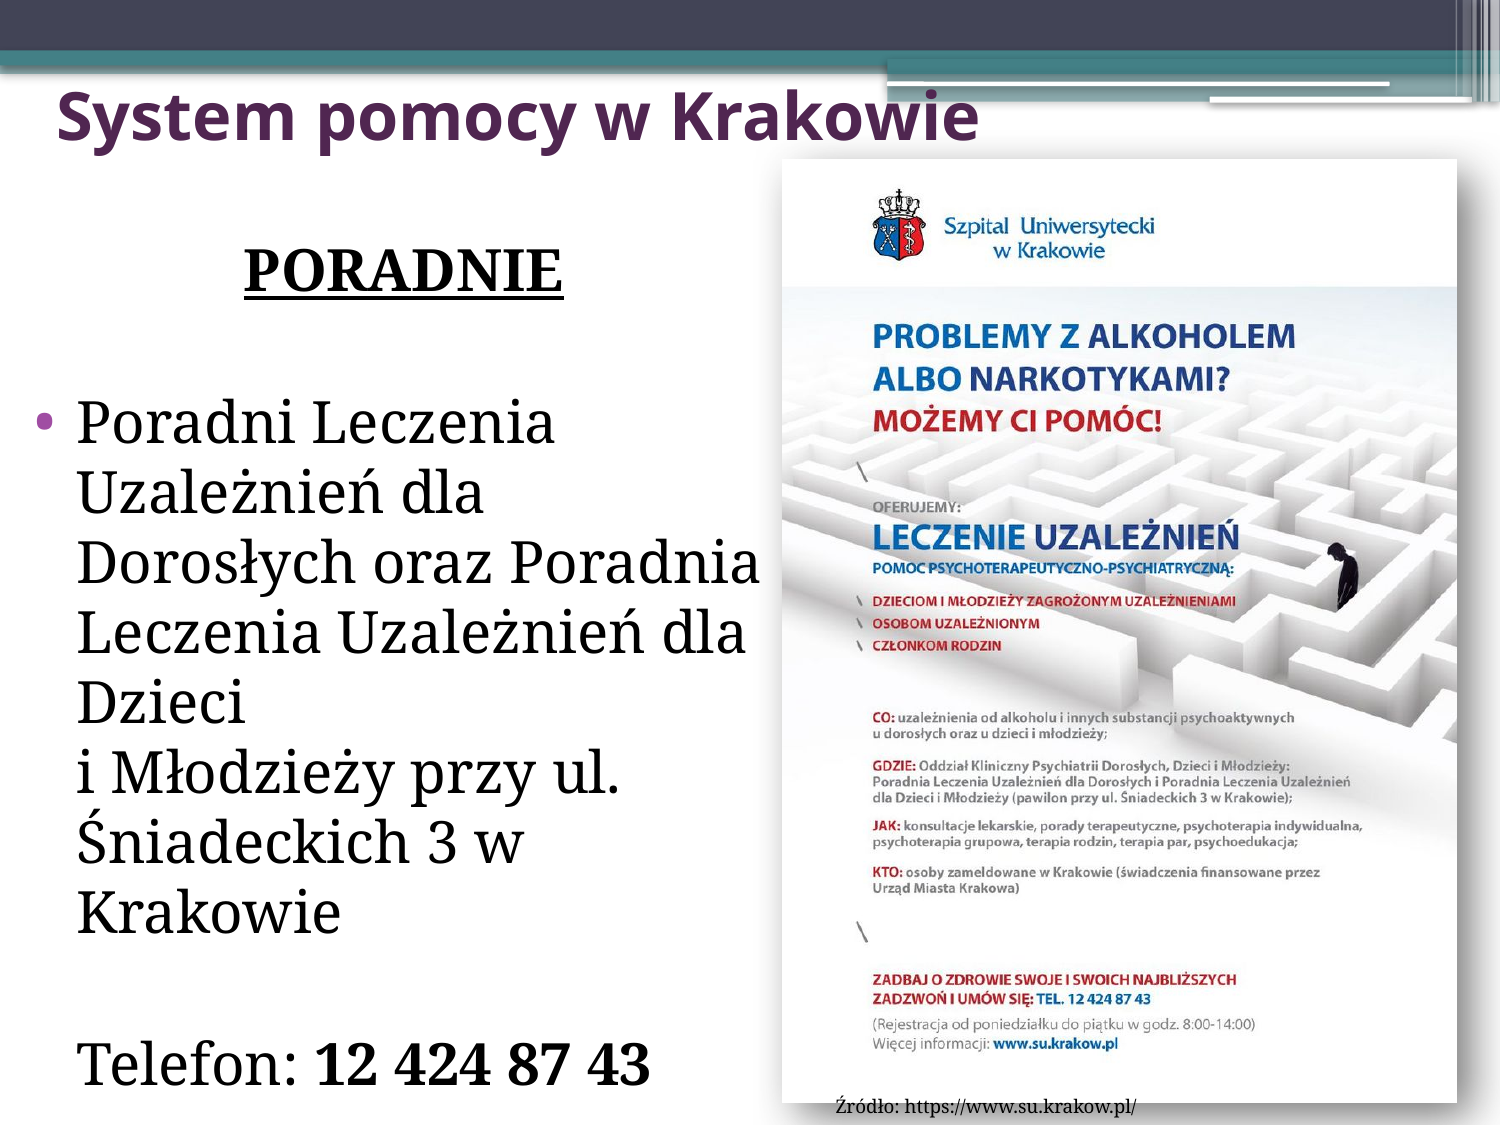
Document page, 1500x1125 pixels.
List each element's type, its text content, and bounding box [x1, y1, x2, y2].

list PORADNIE Poradni Leczenia Uzależnień dla Dorosłych oraz Poradnia Leczenia Uzależnień dla Dzieci i Młodzieży przy ul. Śniadeckich 3 w Krakowie Telefon: 12 424 87 43 [1, 149, 788, 1032]
picture [782, 159, 1457, 1103]
text_box Źródło: https://www.su.krakow.pl/ [820, 1113, 1353, 1125]
title System pomocy w Krakowie [41, 42, 1392, 153]
